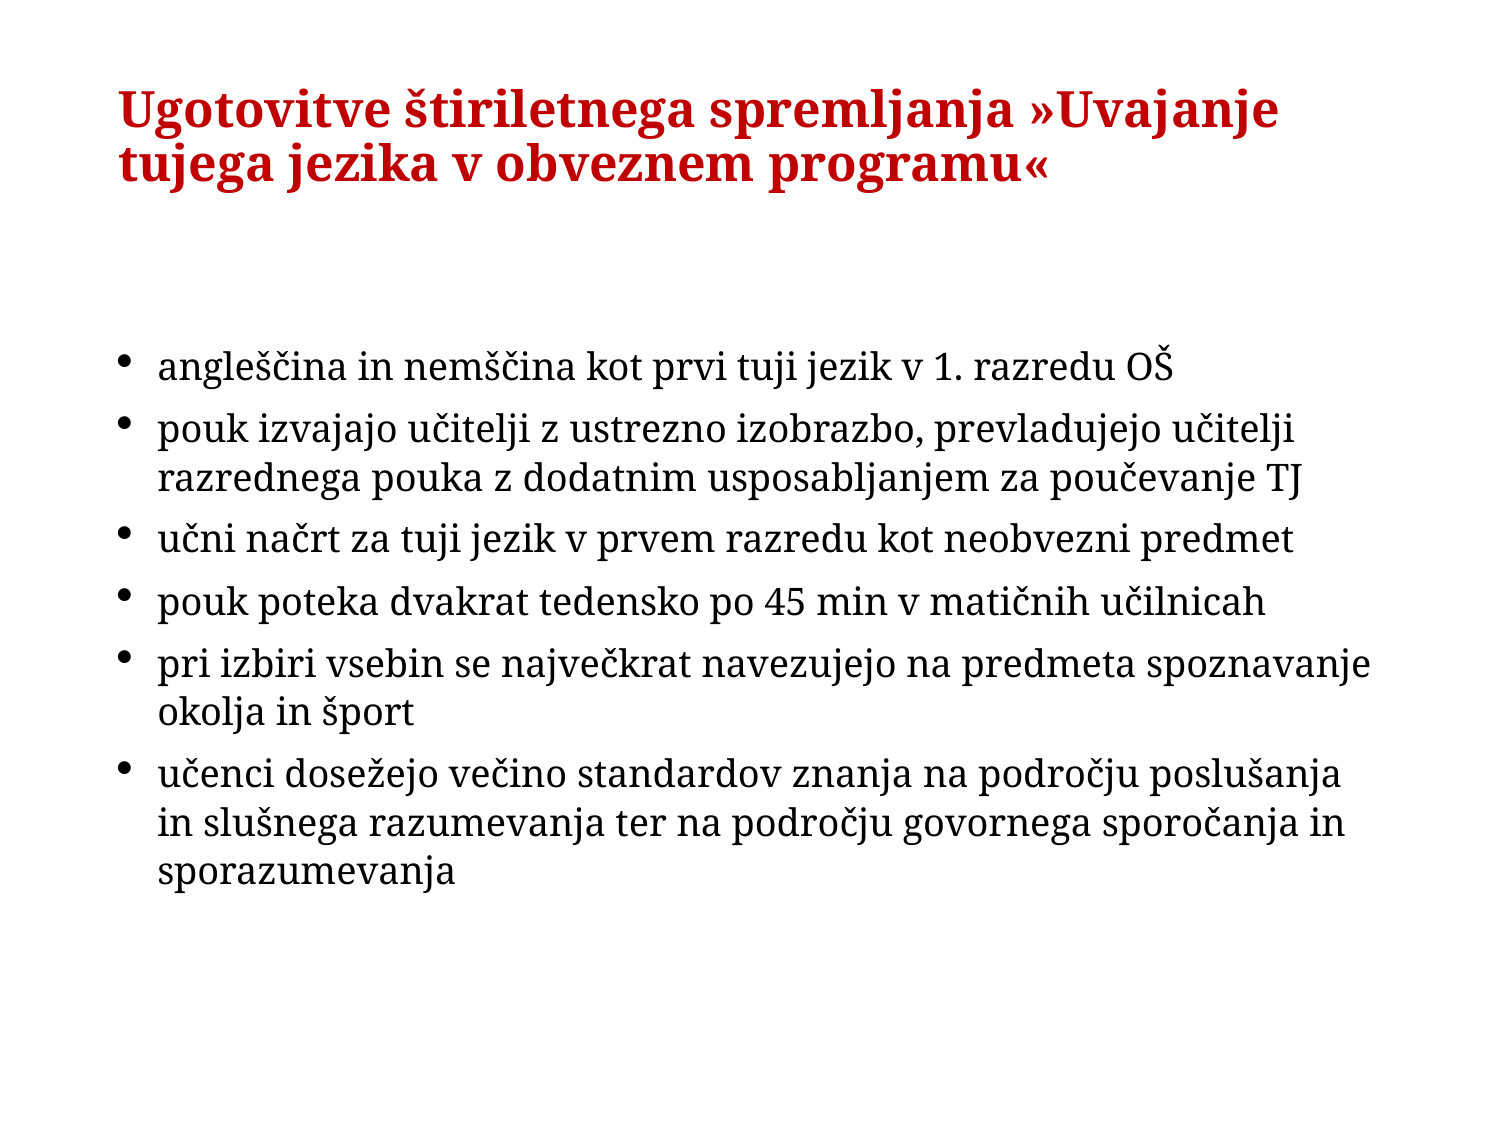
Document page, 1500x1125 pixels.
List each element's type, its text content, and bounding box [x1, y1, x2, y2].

list angleščina in nemščina kot prvi tuji jezik v 1. razredu OŠ pouk izvajajo učitelji z ustrezno izobrazbo, prevladujejo učitelji razrednega pouka z dodatnim usposabljanjem za poučevanje TJ učni načrt za tuji jezik v prvem razredu kot neobvezni predmet pouk poteka dvakrat tedensko po 45 min v matičnih učilnicah pri izbiri vsebin se največkrat navezujejo na predmeta spoznavanje okolja in šport učenci dosežejo večino standardov znanja na področju poslušanja in slušnega razumevanja ter na področju govornega sporočanja in sporazumevanja [103, 332, 1397, 901]
title Ugotovitve štiriletnega spremljanja »Uvajanje tujega jezika v obveznem programu« [103, 59, 1397, 278]
